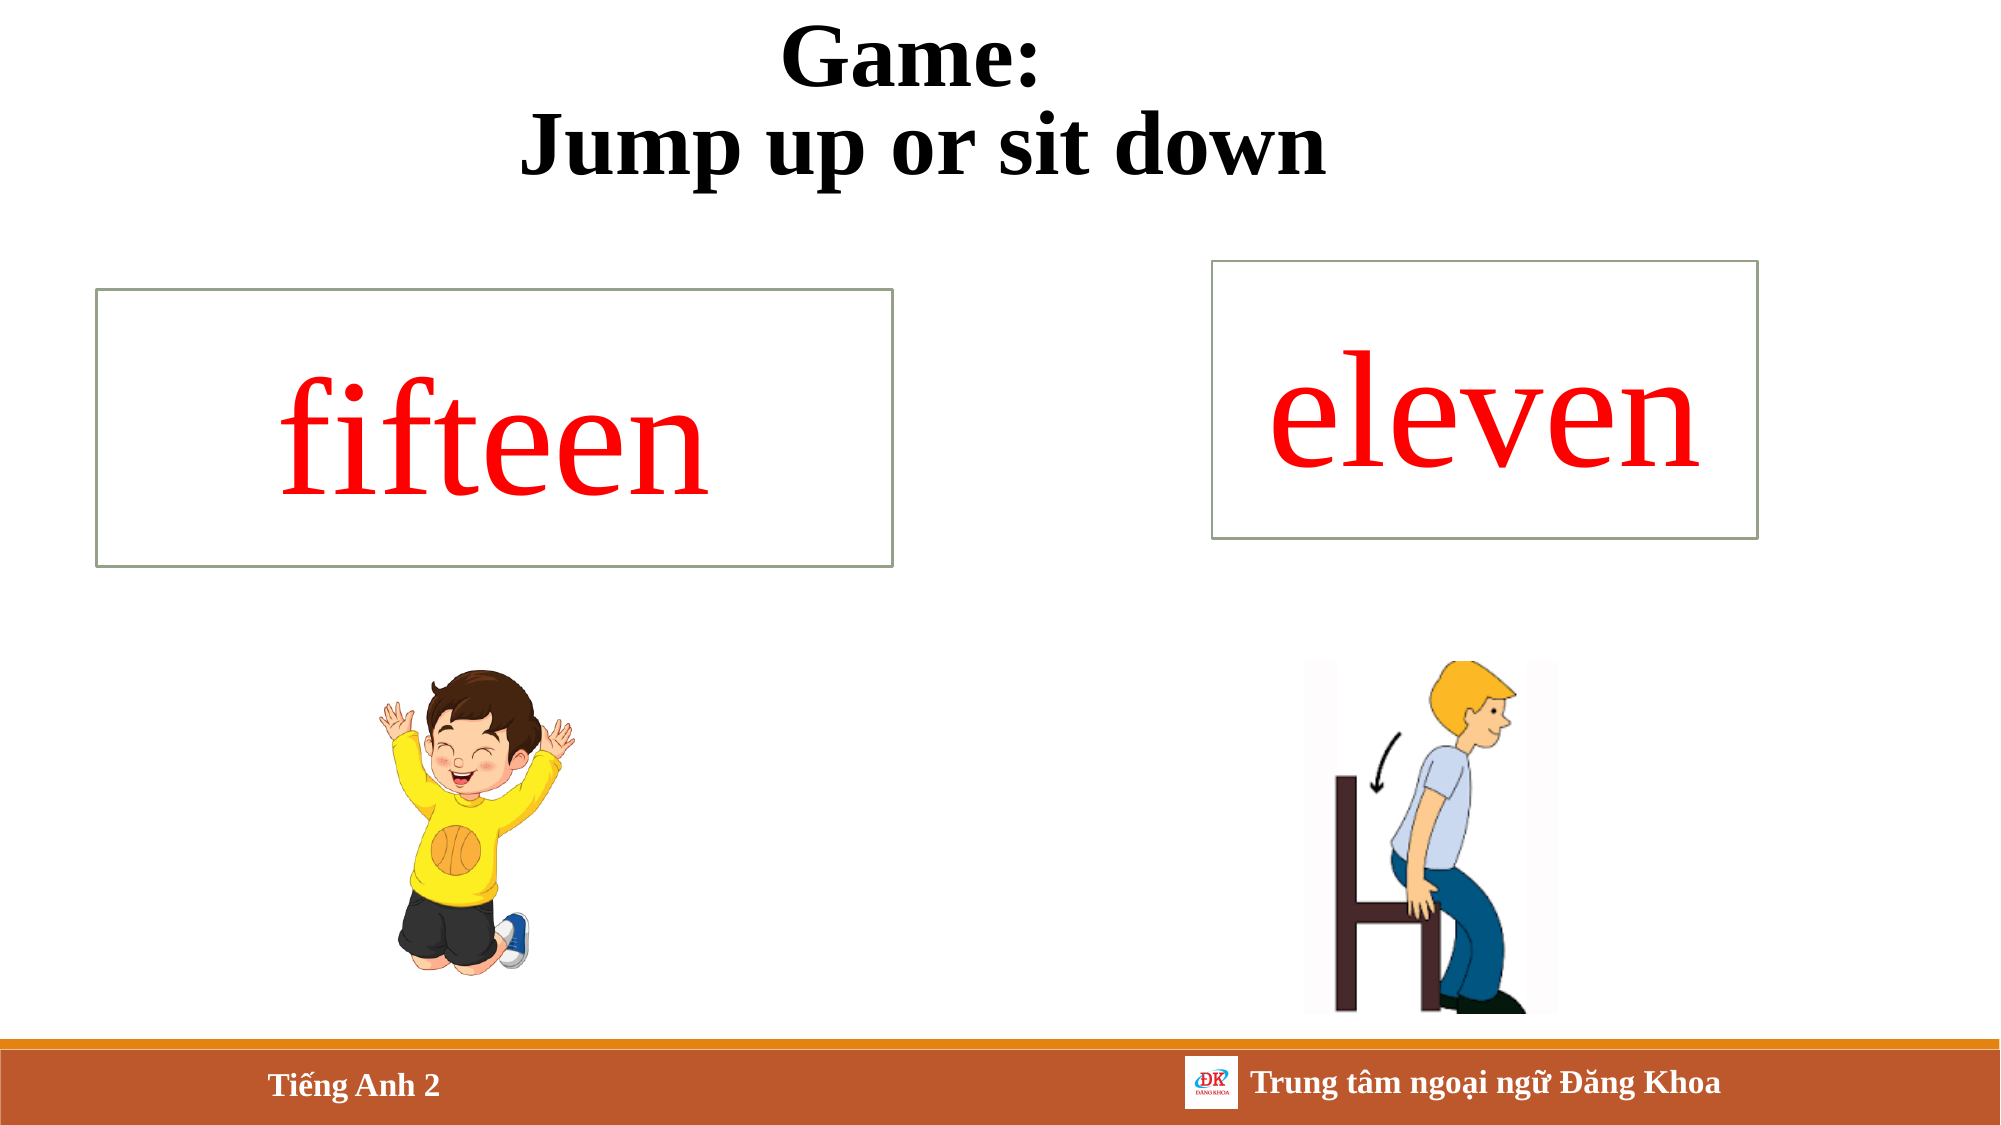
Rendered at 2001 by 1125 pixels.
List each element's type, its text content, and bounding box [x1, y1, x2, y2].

picture [285, 631, 668, 1014]
picture [1185, 1056, 1238, 1109]
text_box eleven [1211, 260, 1759, 540]
text_box Game: Jump up or sit down [476, 0, 1371, 224]
text_box Trung tâm ngoại ngữ Đăng Khoa [1234, 1052, 1852, 1108]
text_box Tiếng Anh 2 [252, 1056, 577, 1111]
text_box fifteen [95, 288, 894, 568]
picture [1234, 661, 1588, 1014]
